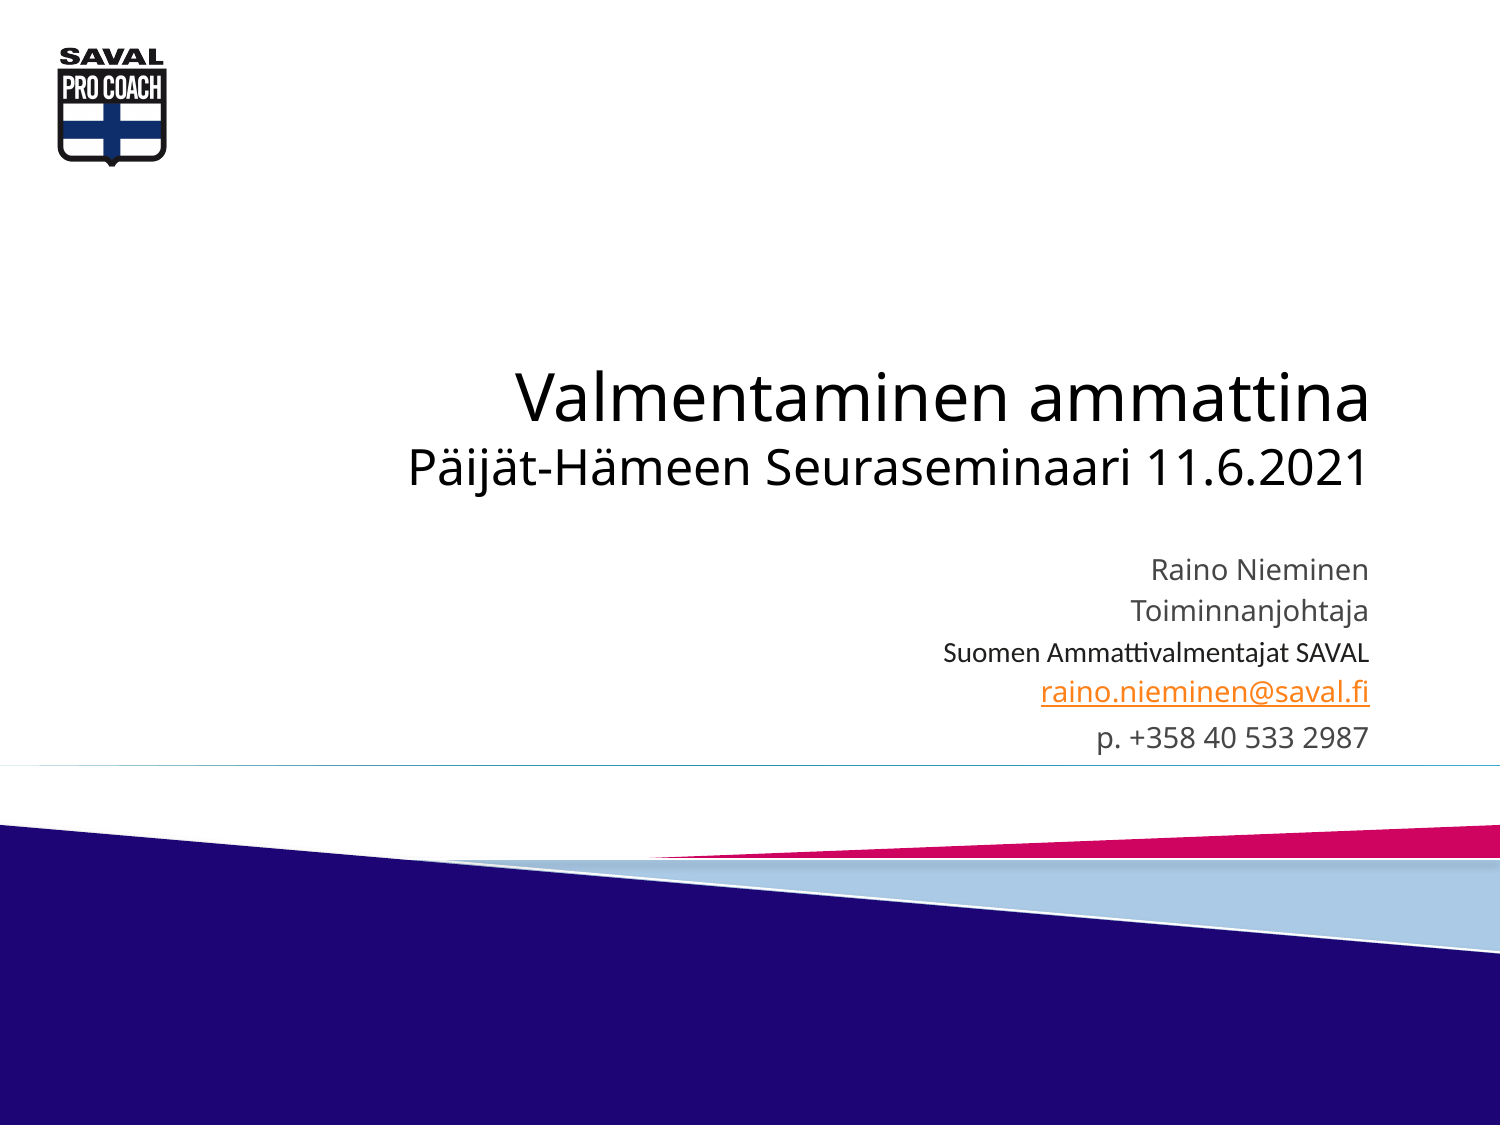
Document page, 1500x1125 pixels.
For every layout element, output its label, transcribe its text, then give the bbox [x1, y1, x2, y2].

title Valmentaminen ammattina Päijät-Hämeen Seuraseminaari 11.6.2021 [0, 287, 1388, 563]
text_box Raino Nieminen Toiminnanjohtaja Suomen Ammattivalmentajat SAVAL raino.nieminen@saval.fi p. +358 40 533 2987 [116, 503, 1392, 764]
picture [41, 38, 183, 180]
